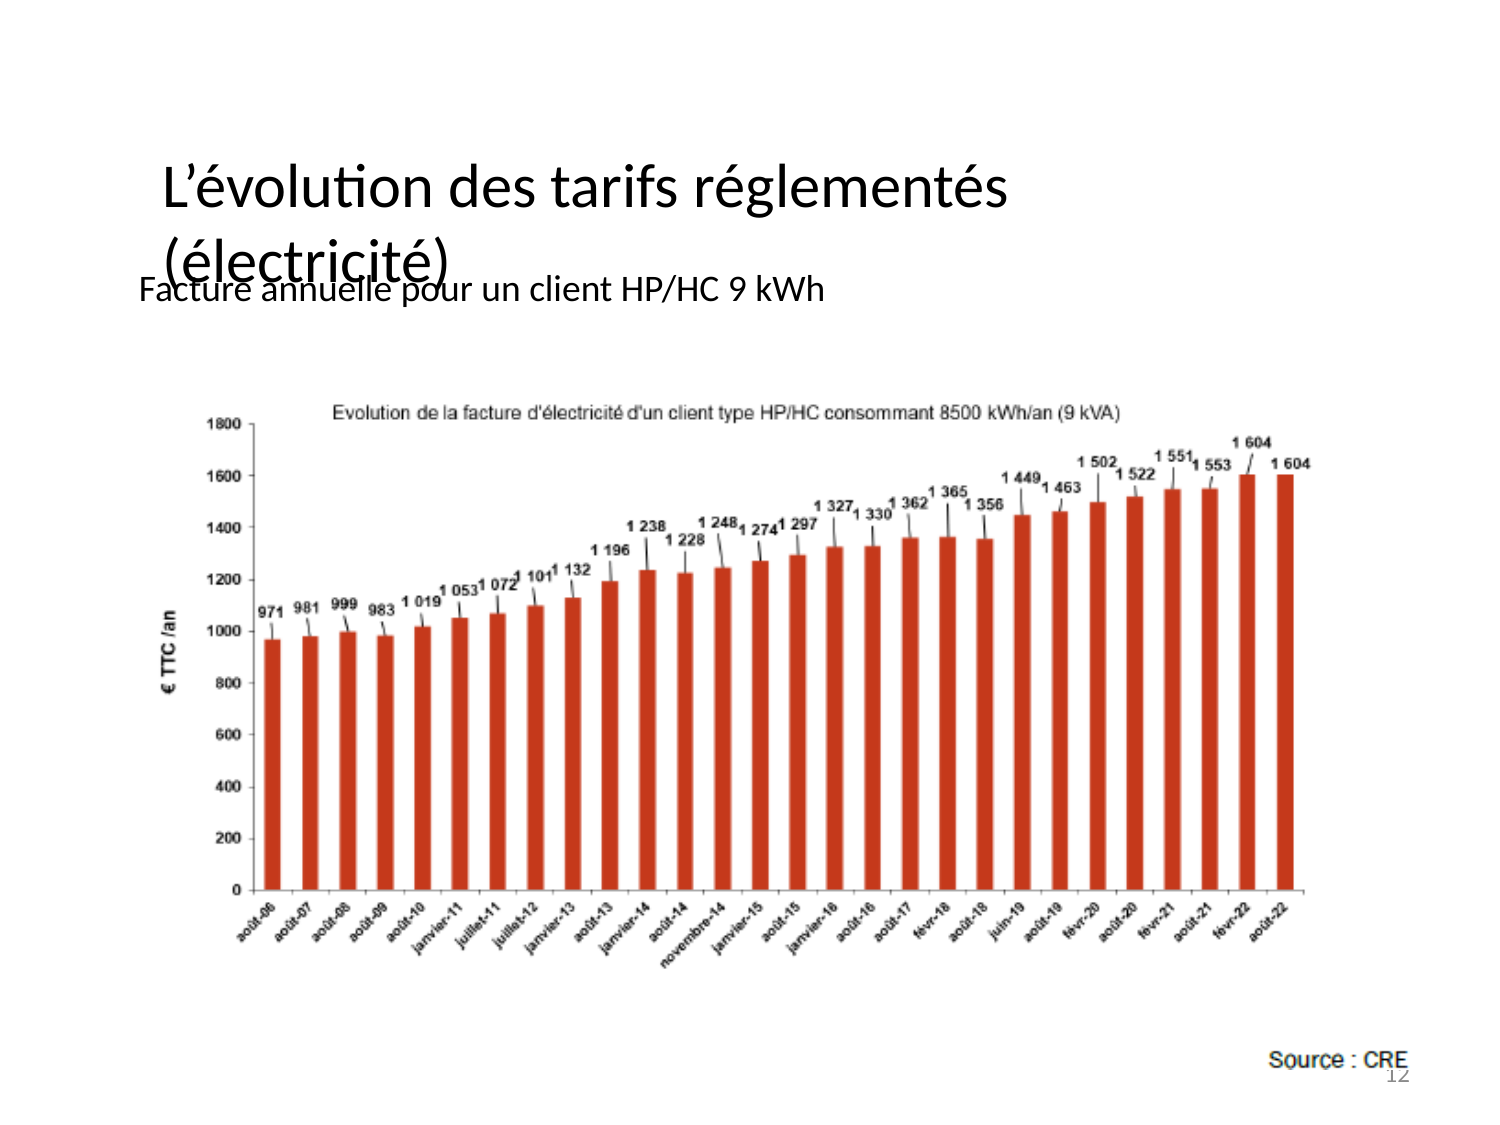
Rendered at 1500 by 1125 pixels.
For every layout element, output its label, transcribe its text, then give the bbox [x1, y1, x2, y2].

picture [123, 350, 1417, 1070]
text_box L’évolution des tarifs réglementés (électricité) [147, 137, 1329, 256]
slide_number 12 [1074, 1042, 1425, 1103]
text_box Facture annuelle pour un client HP/HC 9 kWh [123, 256, 1329, 317]
